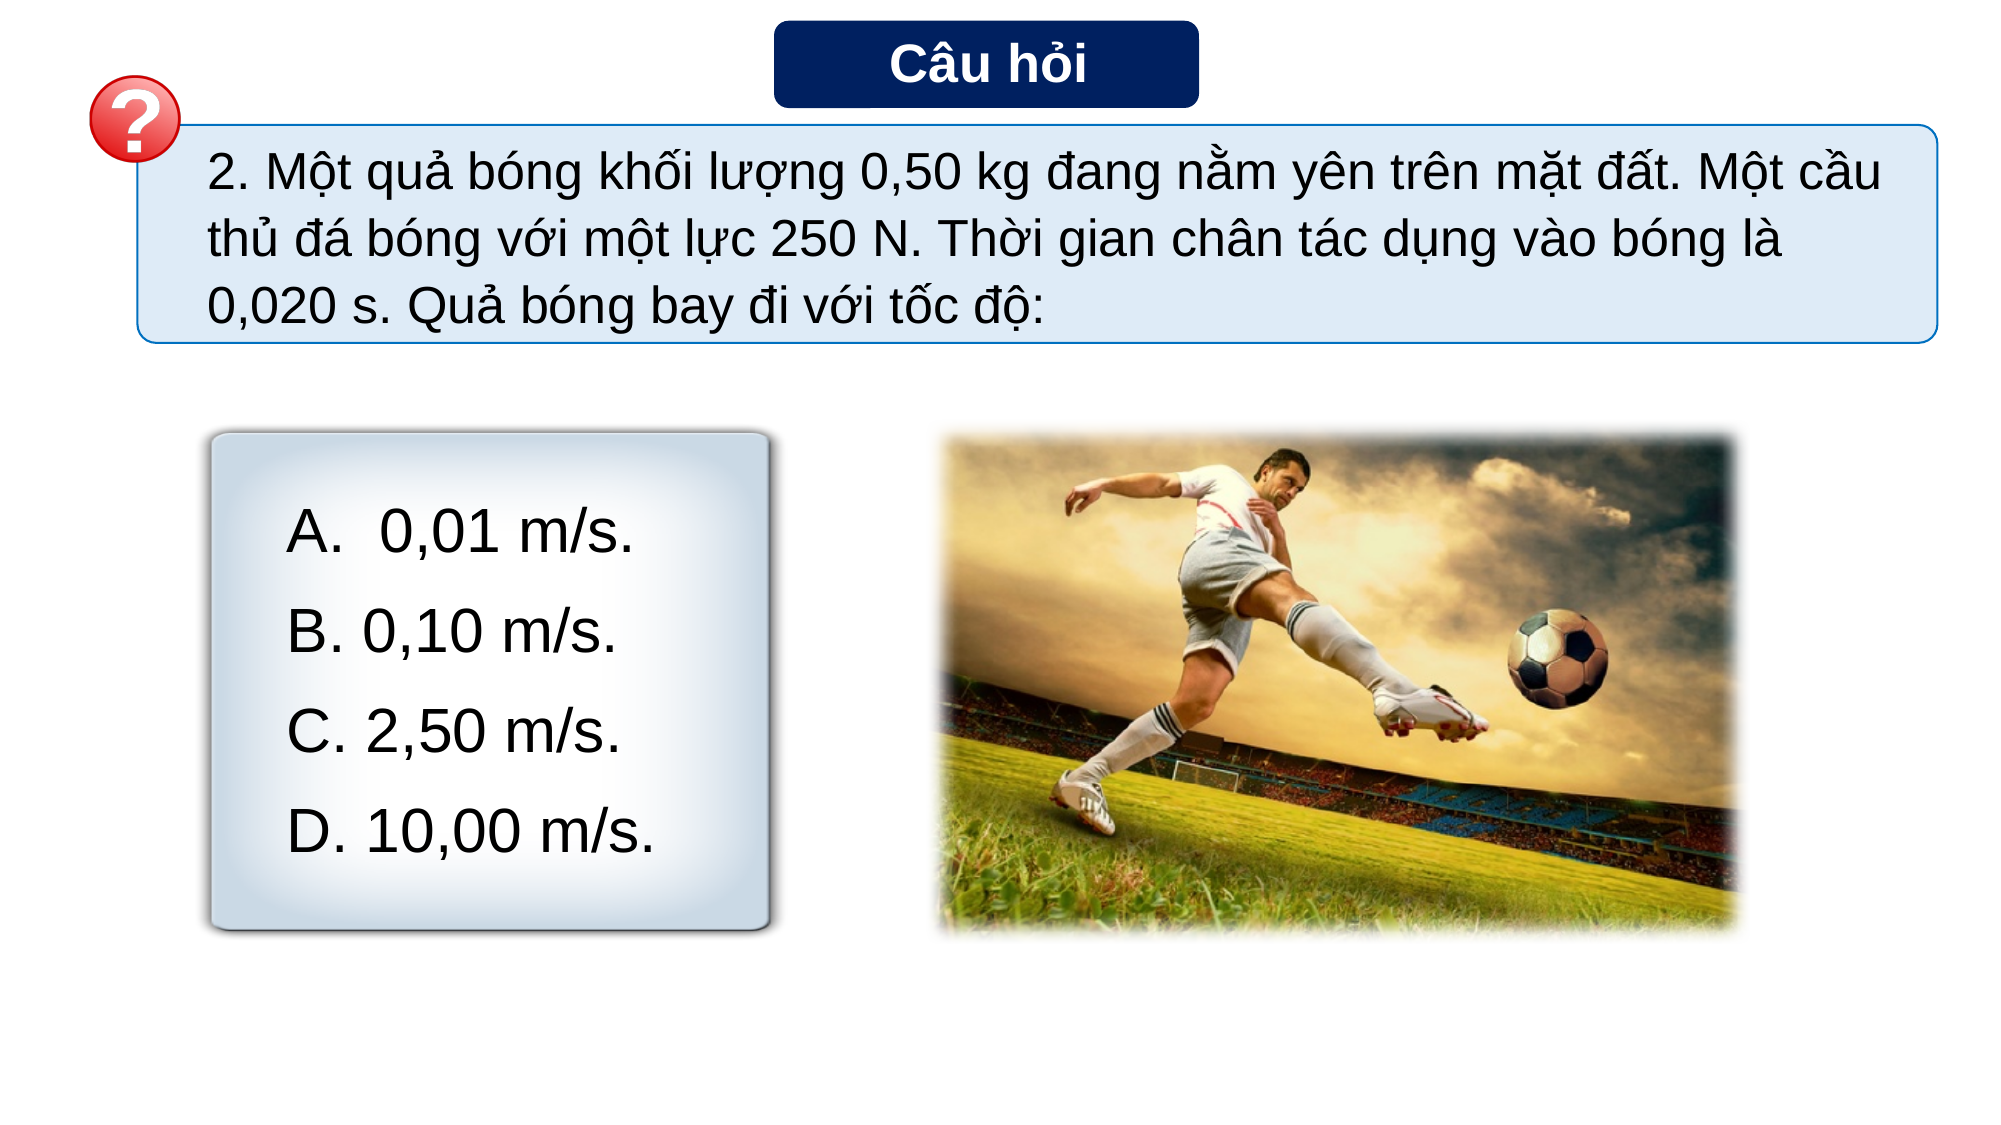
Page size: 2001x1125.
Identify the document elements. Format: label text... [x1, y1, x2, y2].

text_box 2. Một quả bóng khối lượng 0,50 kg đang nằm yên trên mặt đất. Một cầu thủ đá bóng với một lực 250 N. Thời gian chân tác dụng vào bóng là 0,020 s. Quả bóng bay đi với tốc độ: [192, 126, 1904, 342]
picture [195, 423, 788, 941]
picture [926, 419, 1751, 945]
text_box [774, 20, 1200, 108]
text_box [85, 70, 190, 175]
text_box [136, 123, 1939, 344]
